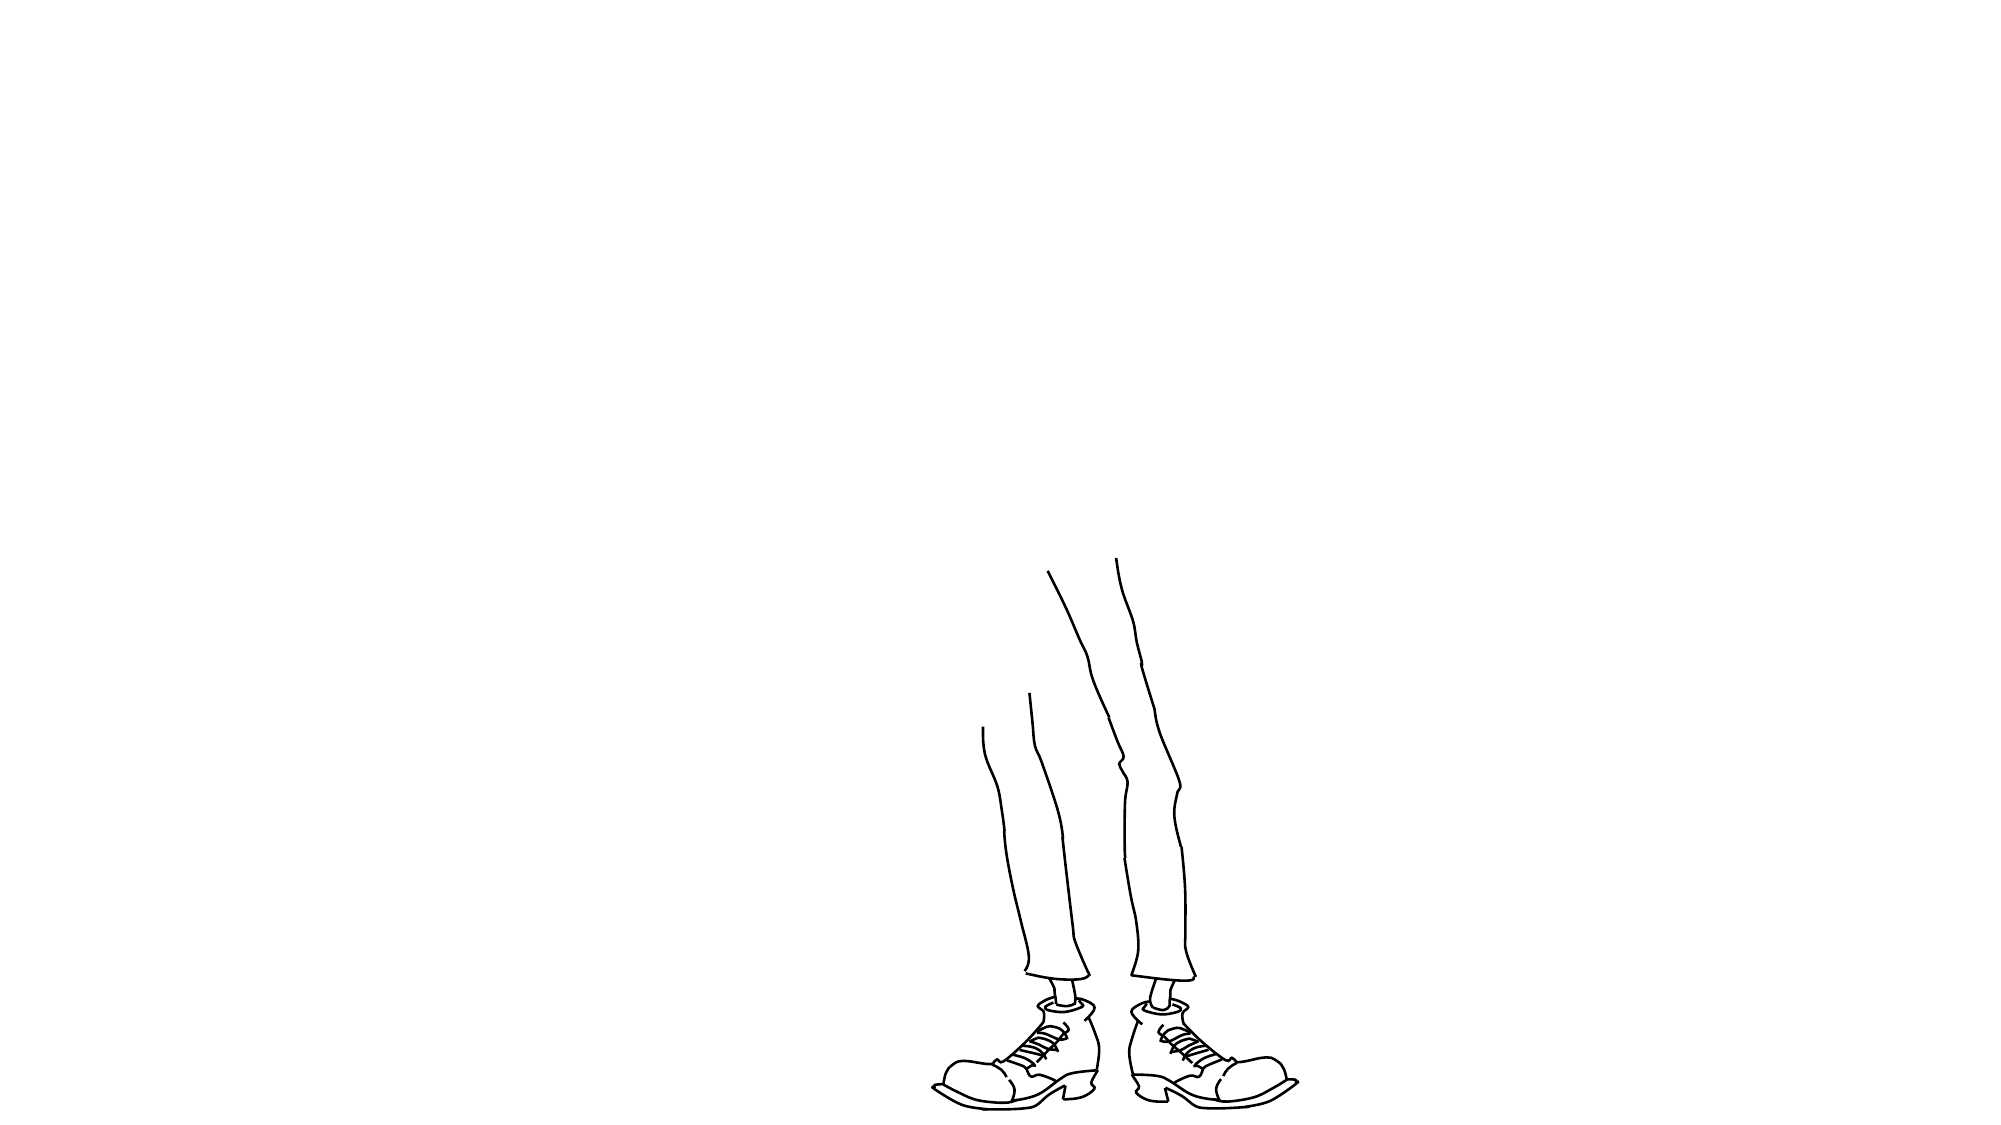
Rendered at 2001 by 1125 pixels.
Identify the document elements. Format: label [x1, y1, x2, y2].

picture [842, 24, 1316, 1112]
